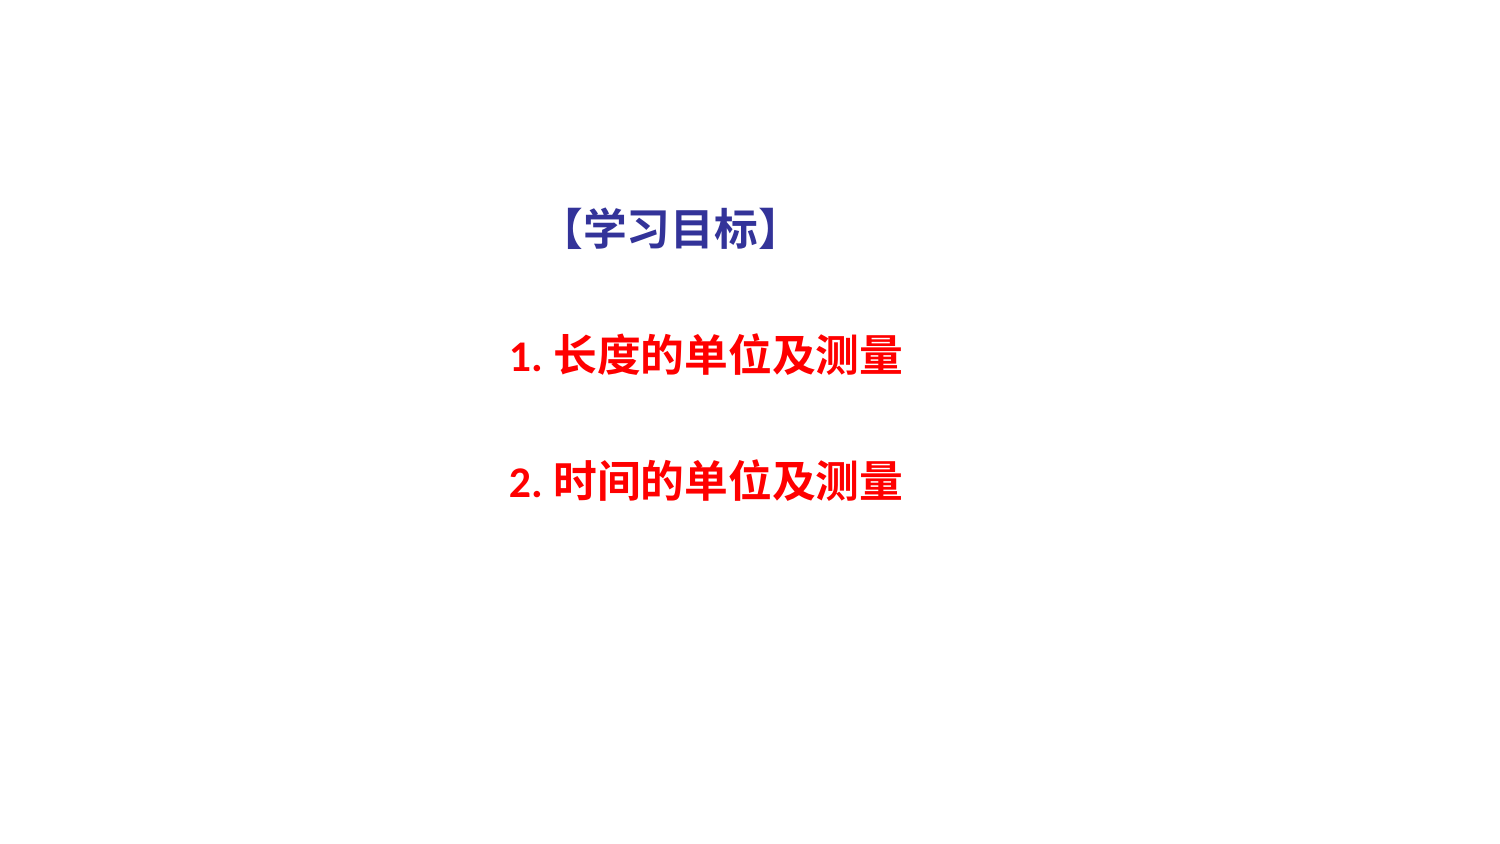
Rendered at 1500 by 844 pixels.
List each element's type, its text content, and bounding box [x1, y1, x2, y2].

list 【学习目标】 1.长度的单位及测量 2.时间的单位及测量 [483, 200, 1110, 572]
